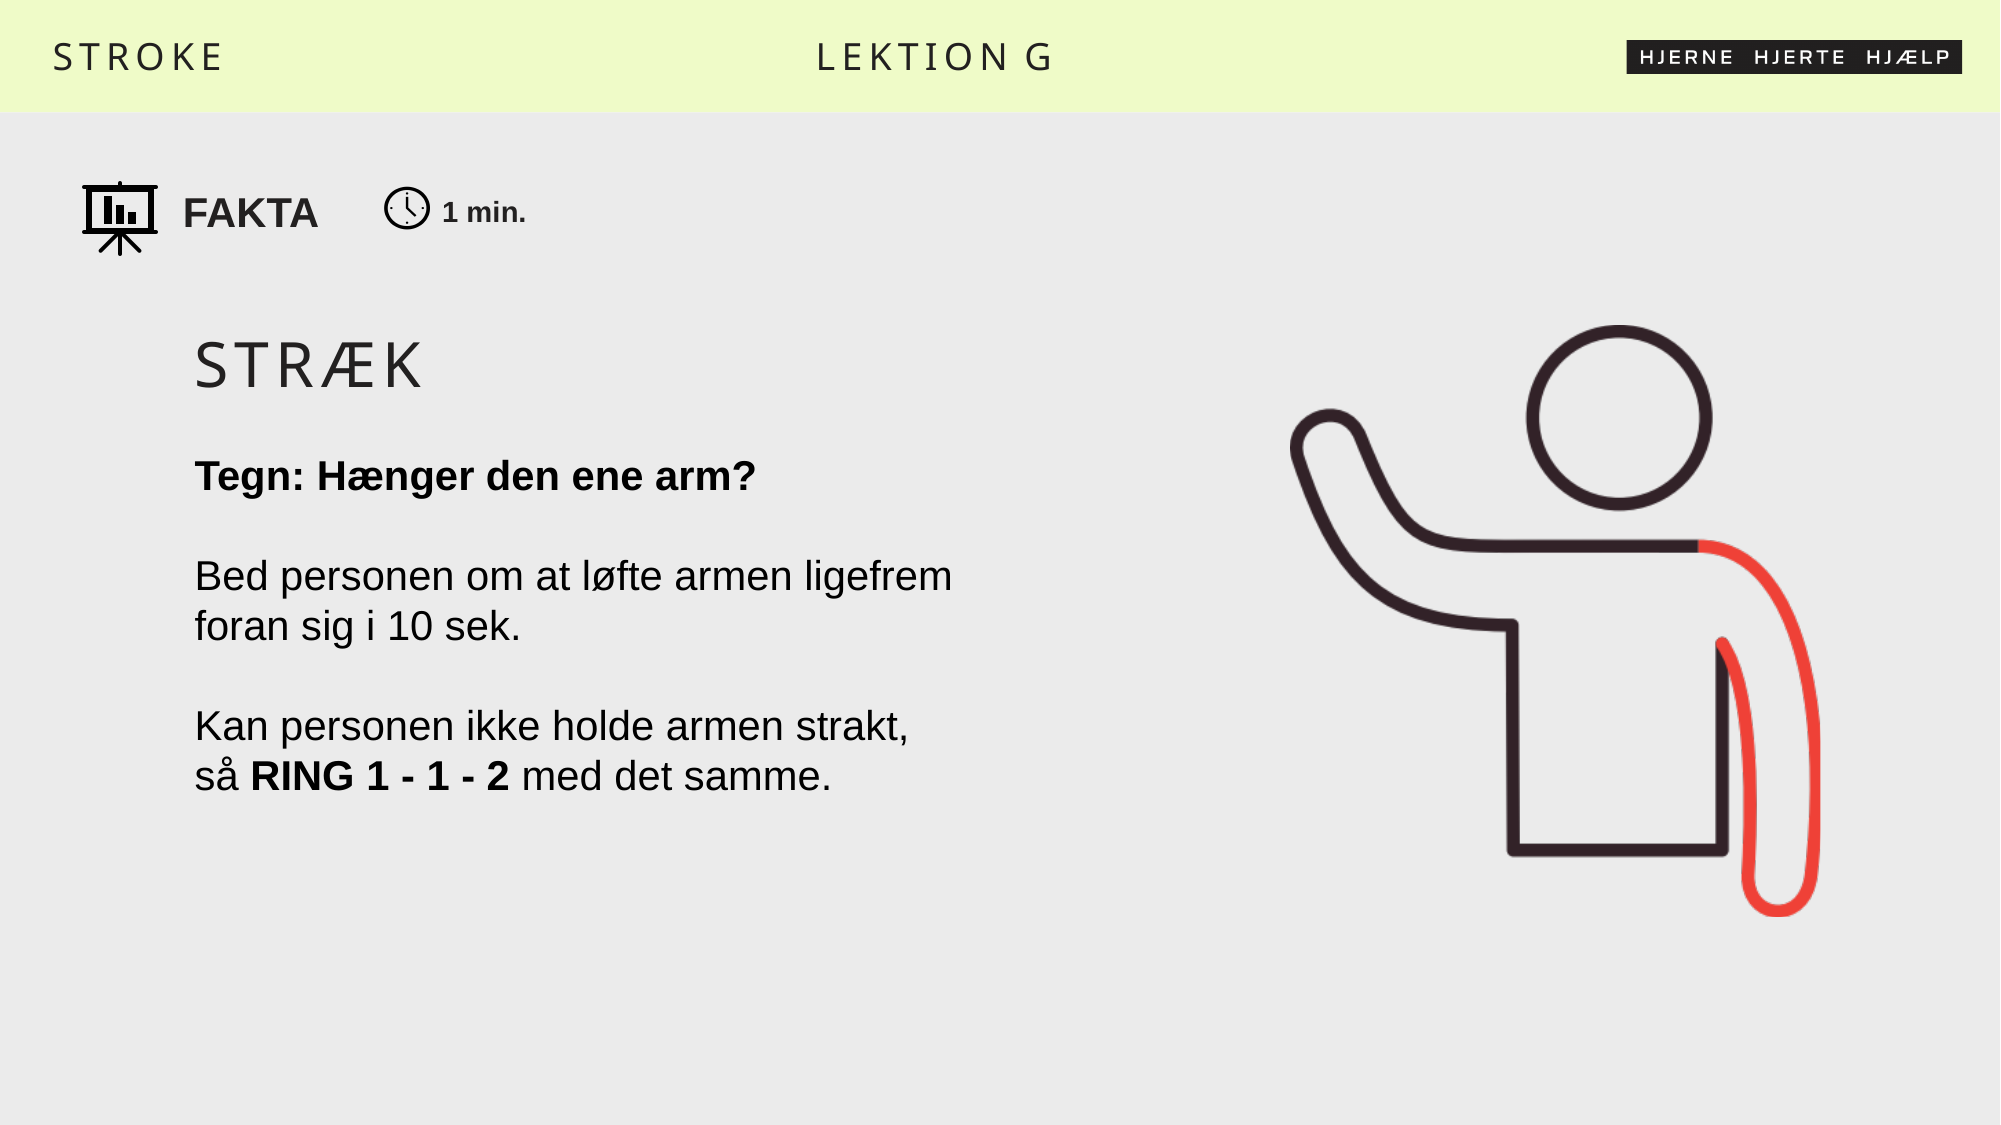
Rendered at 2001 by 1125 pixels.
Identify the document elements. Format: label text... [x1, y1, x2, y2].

picture [378, 181, 437, 235]
text_box LEKTION G [620, 25, 1248, 86]
picture [71, 169, 169, 267]
text_box FAKTA [169, 178, 428, 244]
text_box 1 min. [428, 185, 756, 236]
subtitle Tegn: Hænger den ene arm? Bed personen om at løfte armen ligefrem foran sig i 10 sek. Kan personen ikke holde armen strakt, så RING 1 - 1 - 2 med det samme. [179, 441, 1042, 1109]
title STRÆK [179, 325, 509, 410]
picture [1289, 325, 1821, 917]
